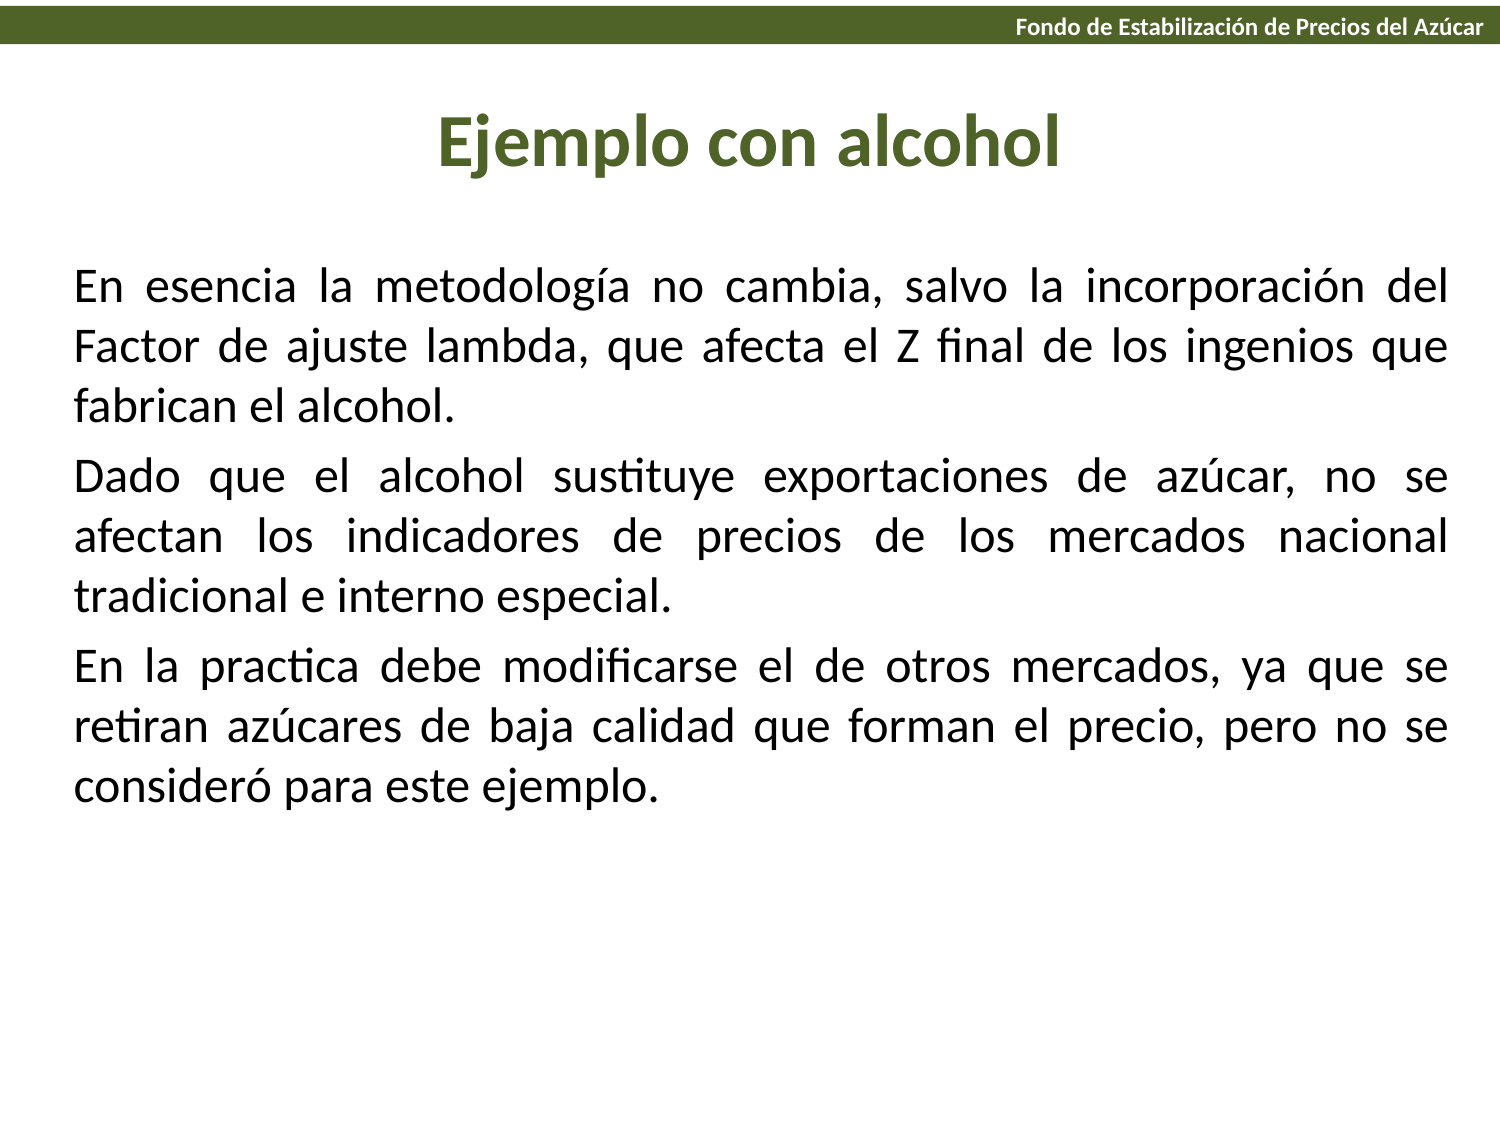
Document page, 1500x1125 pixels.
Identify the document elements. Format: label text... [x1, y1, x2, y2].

title Ejemplo con alcohol [75, 77, 1425, 197]
text_box Fondo de Estabilización de Precios del Azúcar [0, 4, 1500, 46]
list En esencia la metodología no cambia, salvo la incorporación del Factor de ajuste lambda, que afecta el Z final de los ingenios que fabrican el alcohol. Dado que el alcohol sustituye exportaciones de azúcar, no se afectan los indicadores de precios de los mercados nacional tradicional e interno especial. En la practica debe modificarse el de otros mercados, ya que se retiran azúcares de baja calidad que forman el precio, pero no se consideró para este ejemplo. [58, 244, 1465, 898]
